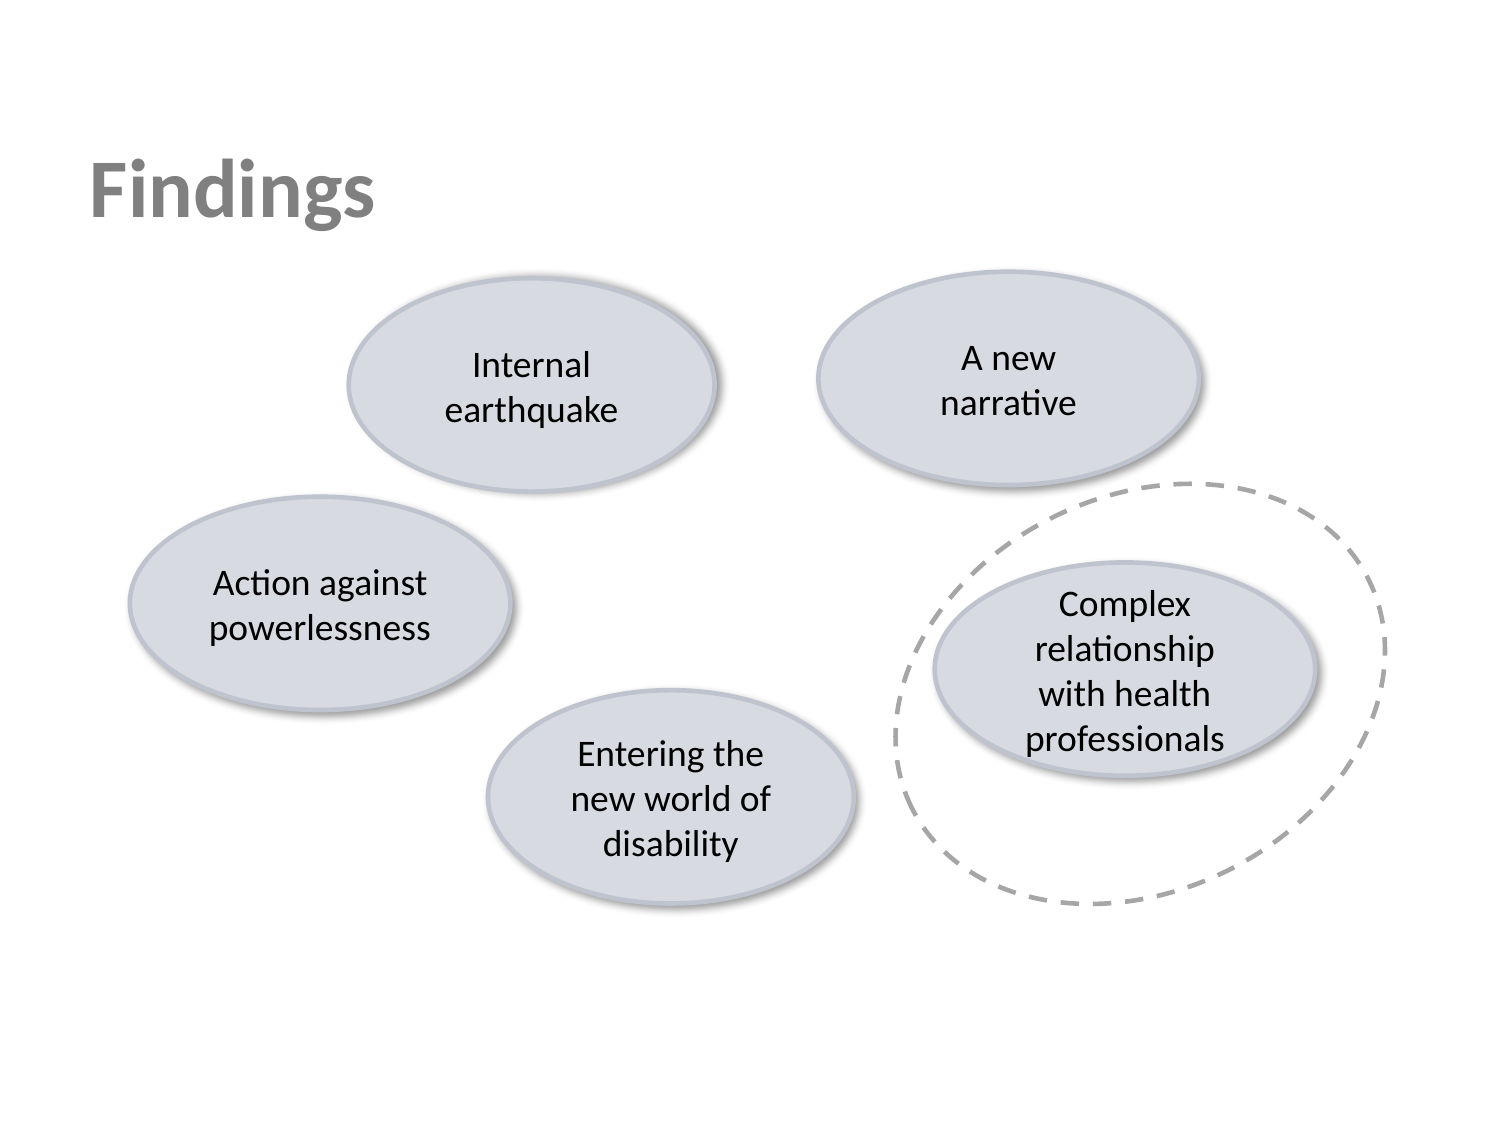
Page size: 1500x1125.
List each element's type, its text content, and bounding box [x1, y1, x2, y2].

text_box Action against powerlessness [127, 494, 513, 713]
text_box Entering the new world of disability [485, 687, 857, 906]
text_box Internal earthquake [346, 315, 717, 494]
text_box A new narrative [816, 315, 1202, 488]
text_box Findings [74, 126, 1425, 315]
text_box [893, 481, 1388, 907]
